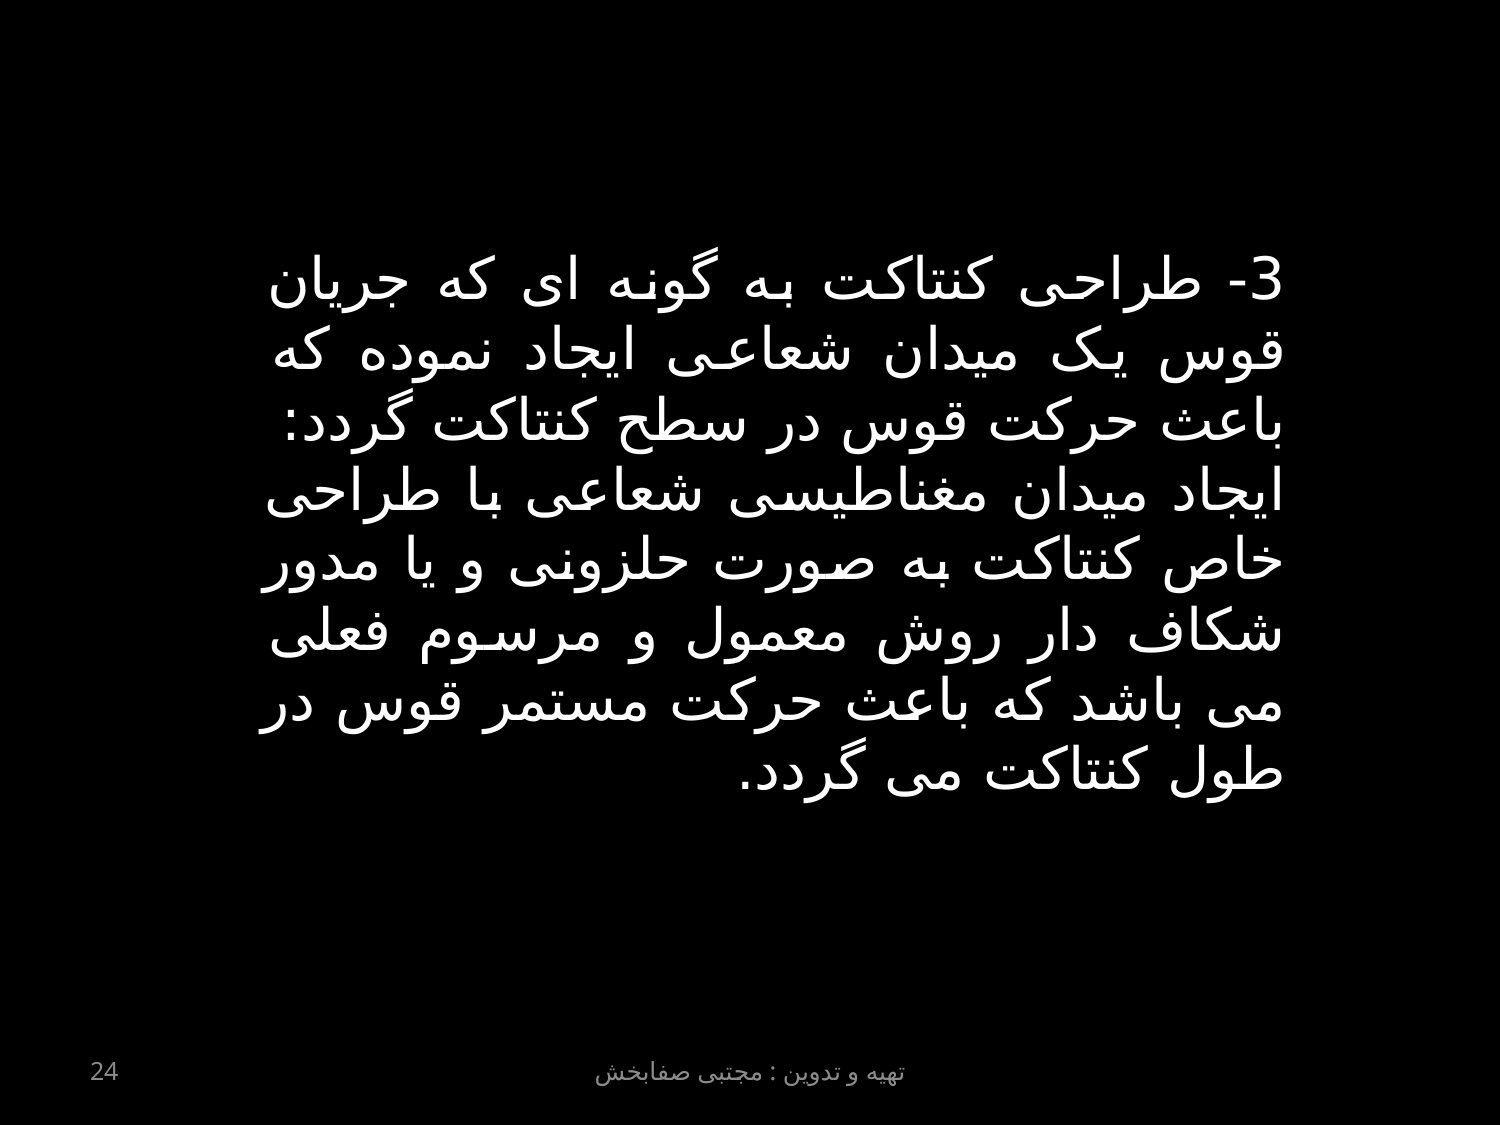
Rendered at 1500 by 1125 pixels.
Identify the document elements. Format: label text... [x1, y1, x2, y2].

text_box 3- طراحی کنتاکت به گونه ای که جریان قوس یک میدان شعاعی ایجاد نموده که باعث حرکت قوس در سطح کنتاکت گردد: ایجاد میدان مغناطیسی شعاعی با طراحی خاص کنتاکت به صورت حلزونی و یا مدور شکاف دار روش معمول و مرسوم فعلی می باشد که باعث حرکت مستمر قوس در طول کنتاکت می گردد. [246, 234, 1301, 809]
slide_number 24 [75, 1042, 425, 1103]
footer تهیه و تدوین : مجتبی صفابخش [512, 1042, 988, 1103]
